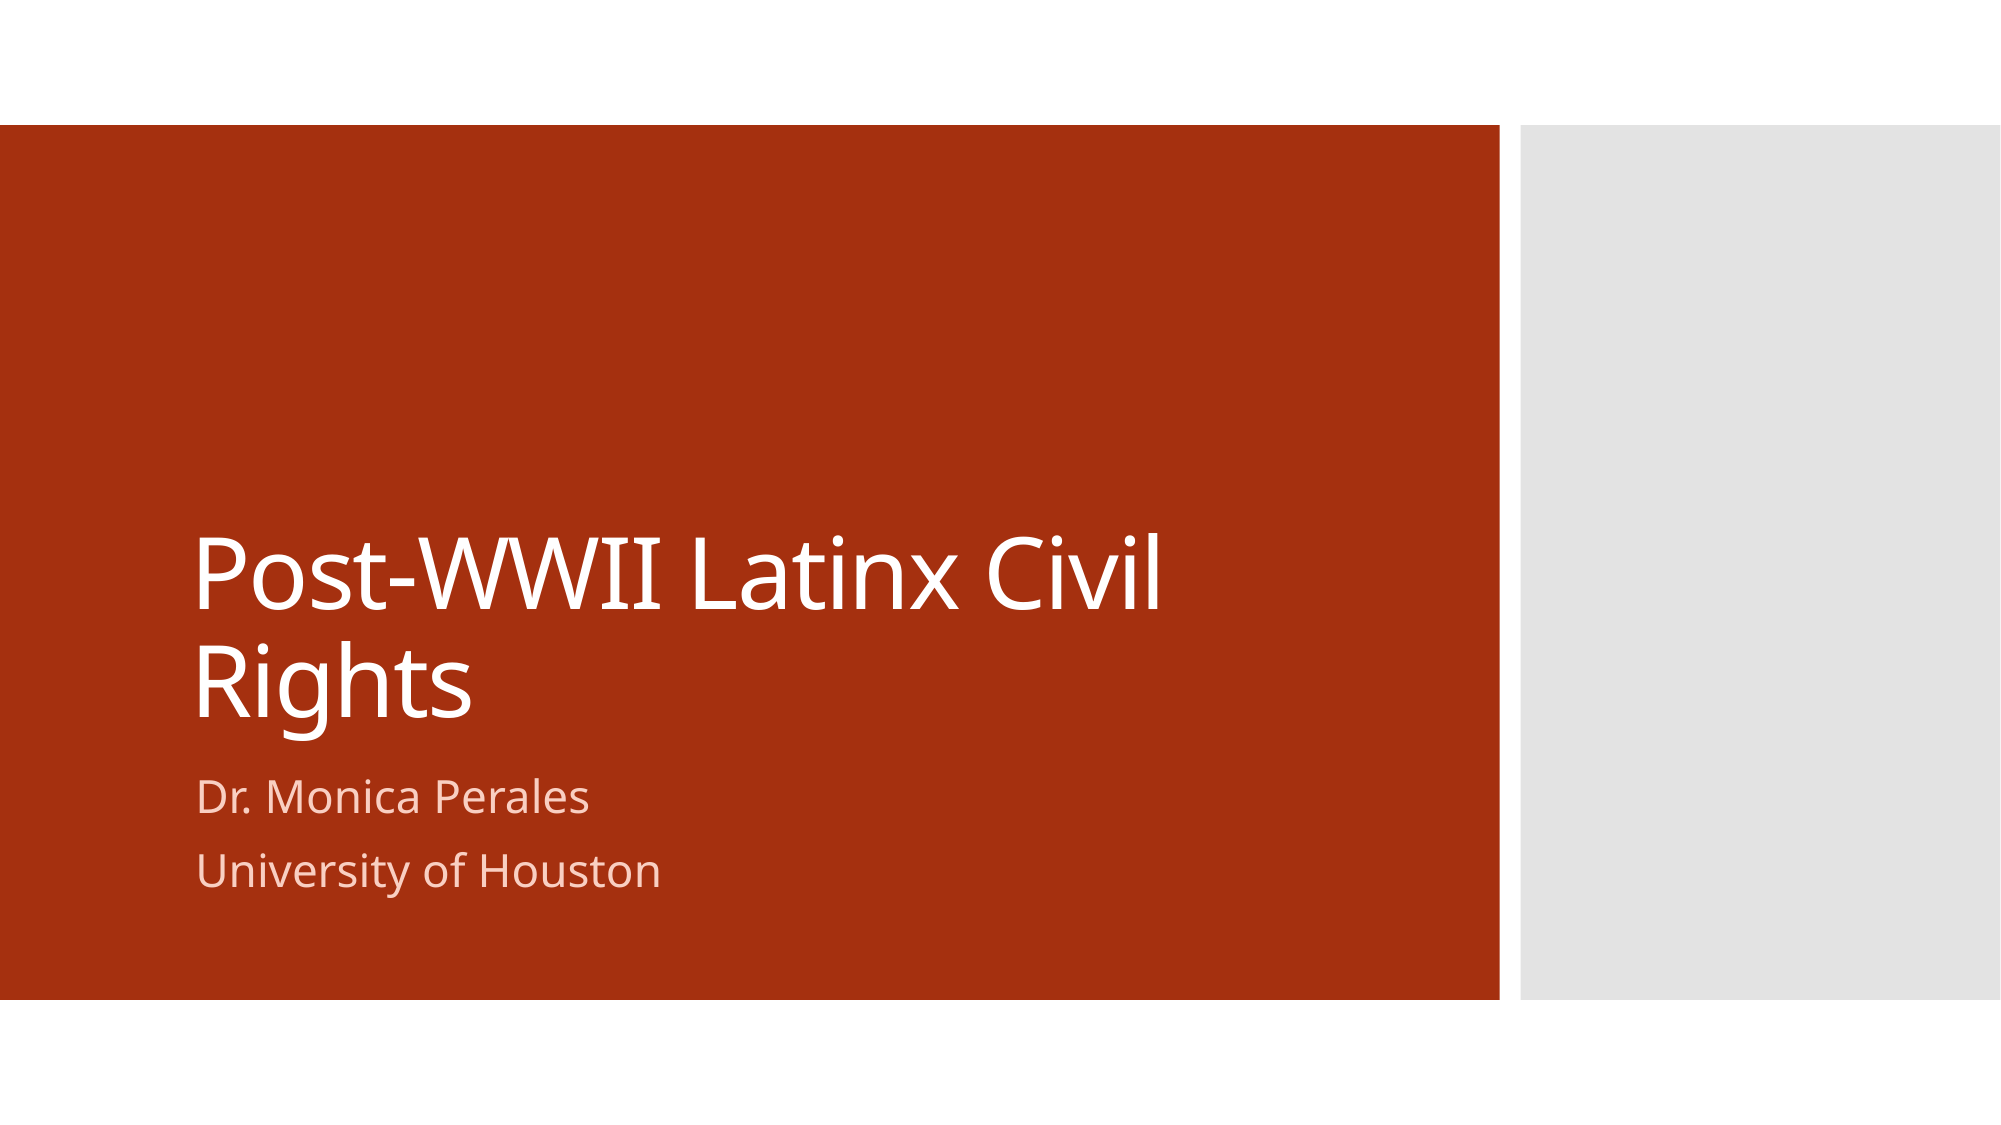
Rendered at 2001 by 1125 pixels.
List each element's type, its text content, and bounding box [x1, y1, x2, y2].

subtitle Dr. Monica Perales University of Houston [180, 766, 1381, 917]
title Post-WWII Latinx Civil Rights [175, 213, 1376, 747]
